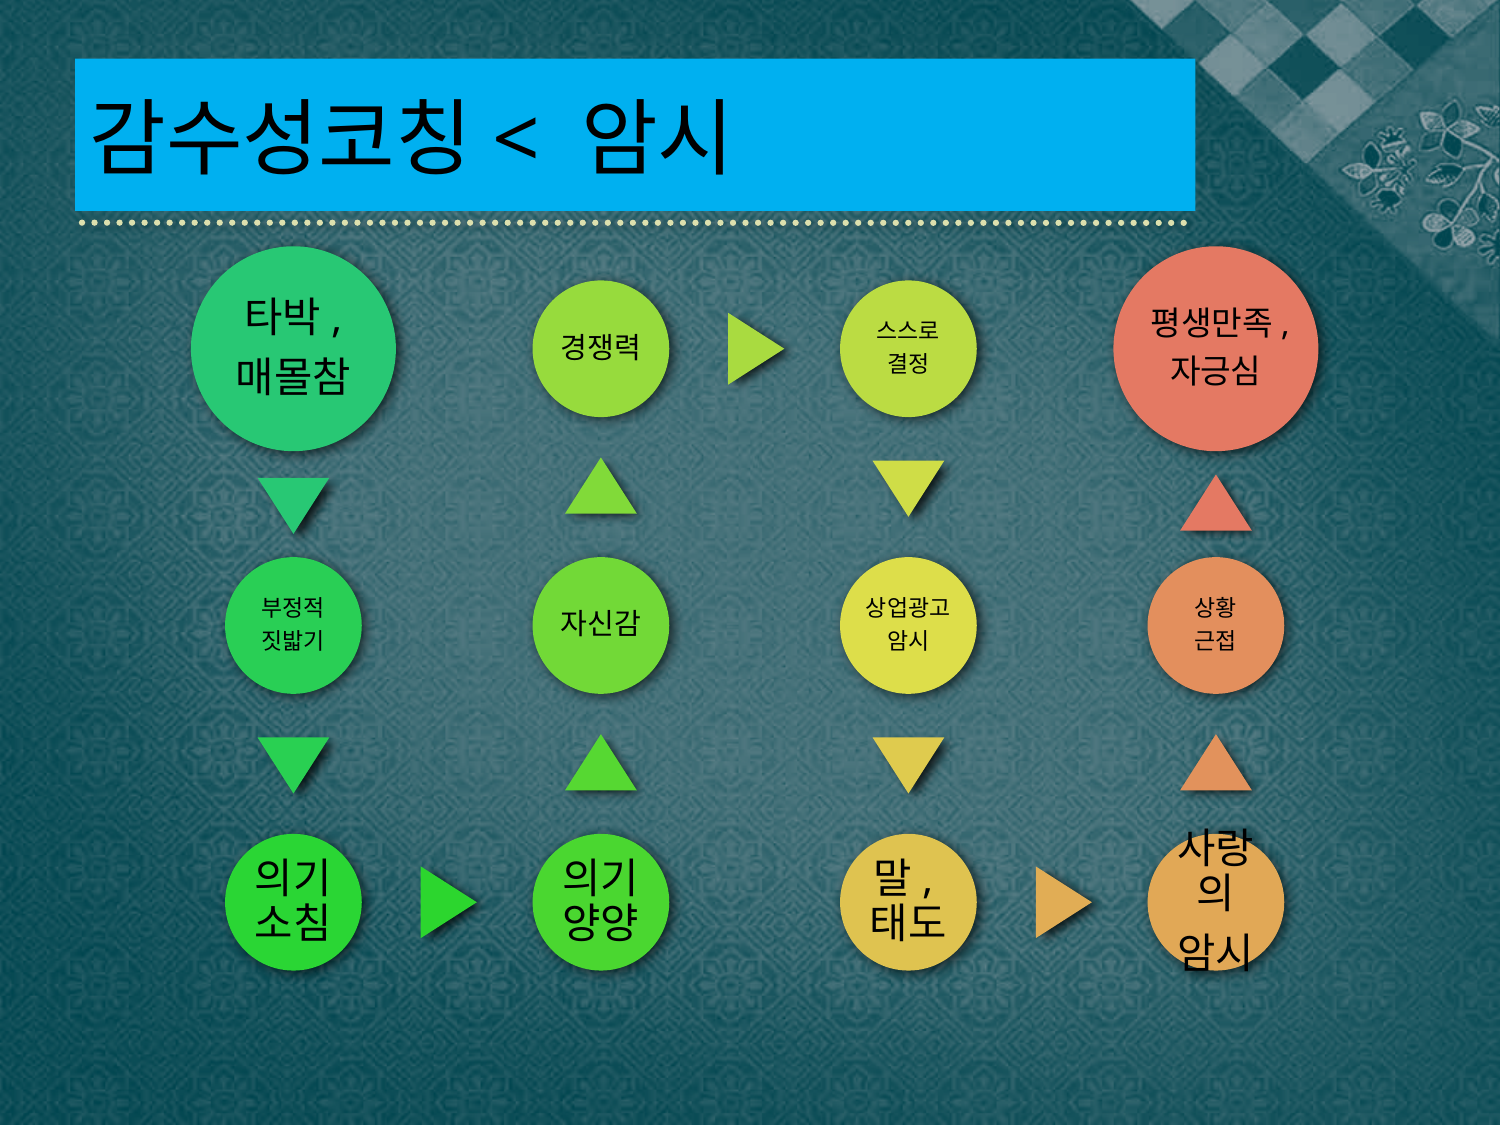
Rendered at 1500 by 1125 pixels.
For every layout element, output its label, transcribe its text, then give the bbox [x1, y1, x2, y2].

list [79, 246, 1430, 1006]
title 감수성코칭< 암시 [75, 58, 1196, 211]
